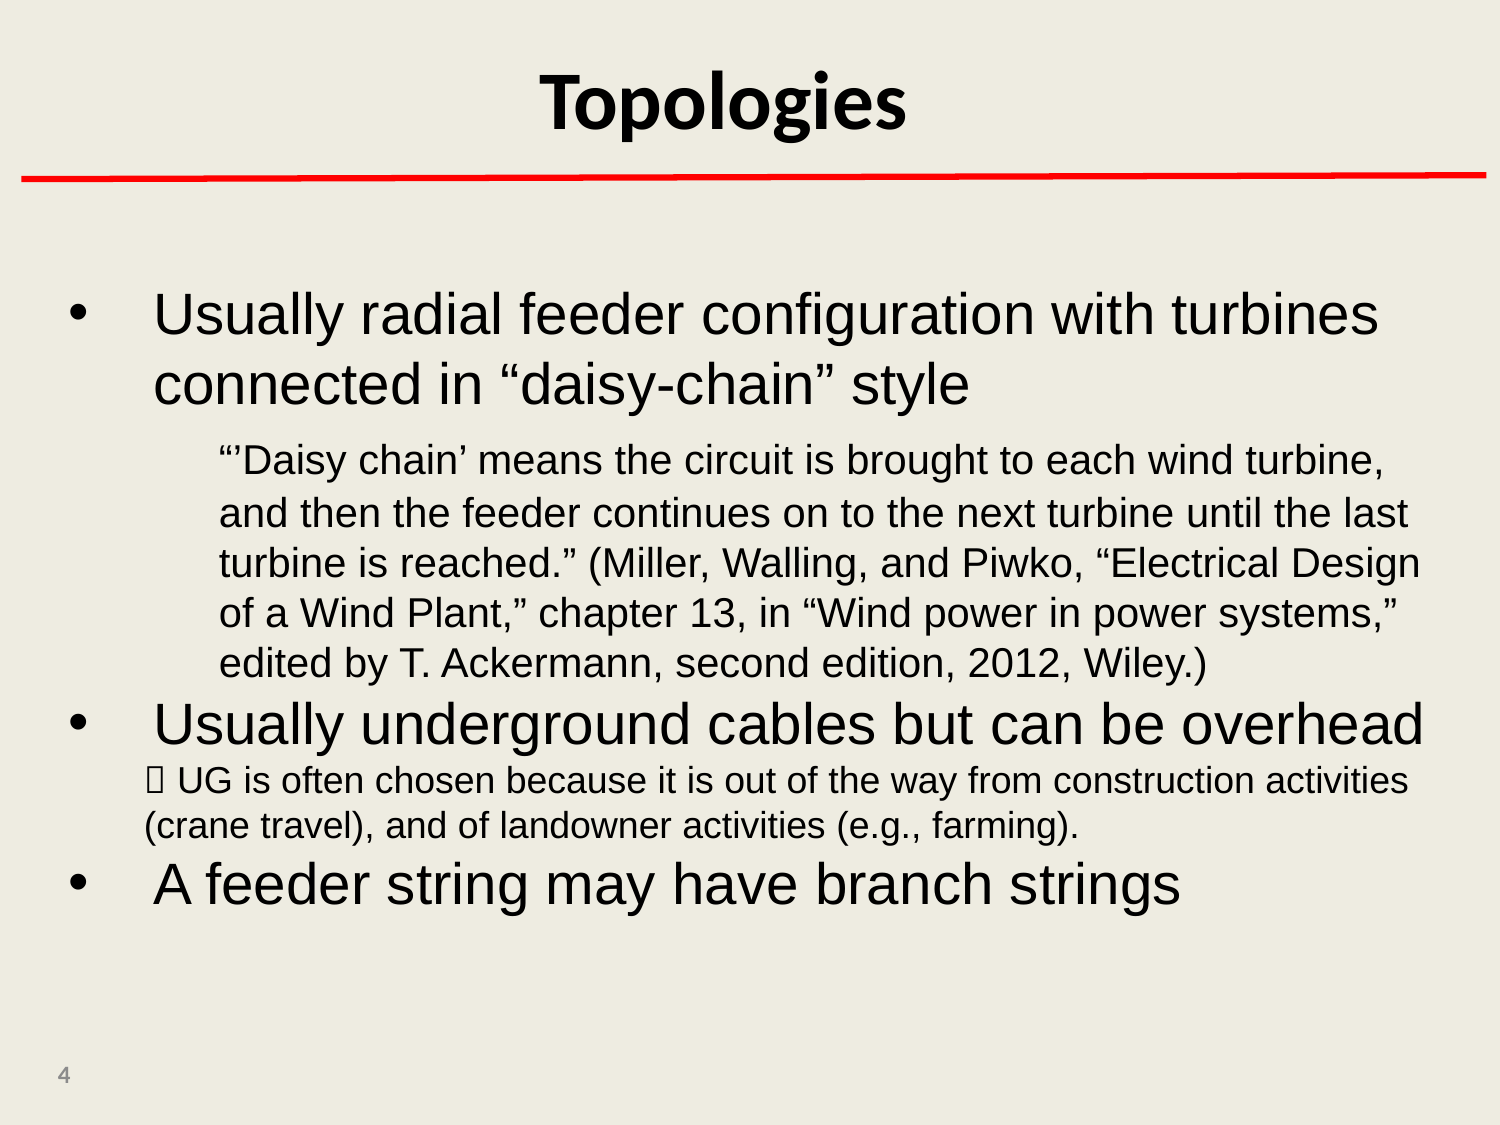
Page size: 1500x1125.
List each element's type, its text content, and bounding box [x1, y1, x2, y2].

text_box Usually radial feeder configuration with turbines connected in “daisy-chain” style “’Daisy chain’ means the circuit is brought to each wind turbine, and then the feeder continues on to the next turbine until the last turbine is reached.” (Miller, Walling, and Piwko, “Electrical Design of a Wind Plant,” chapter 13, in “Wind power in power systems,” edited by T. Ackermann, second edition, 2012, Wiley.) Usually underground cables but can be overhead  UG is often chosen because it is out of the way from construction activities (crane travel), and of landowner activities (e.g., farming). A feeder string may have branch strings [54, 268, 1477, 924]
slide_number 4 [10, 1046, 86, 1101]
text_box Topologies [22, 38, 1425, 154]
